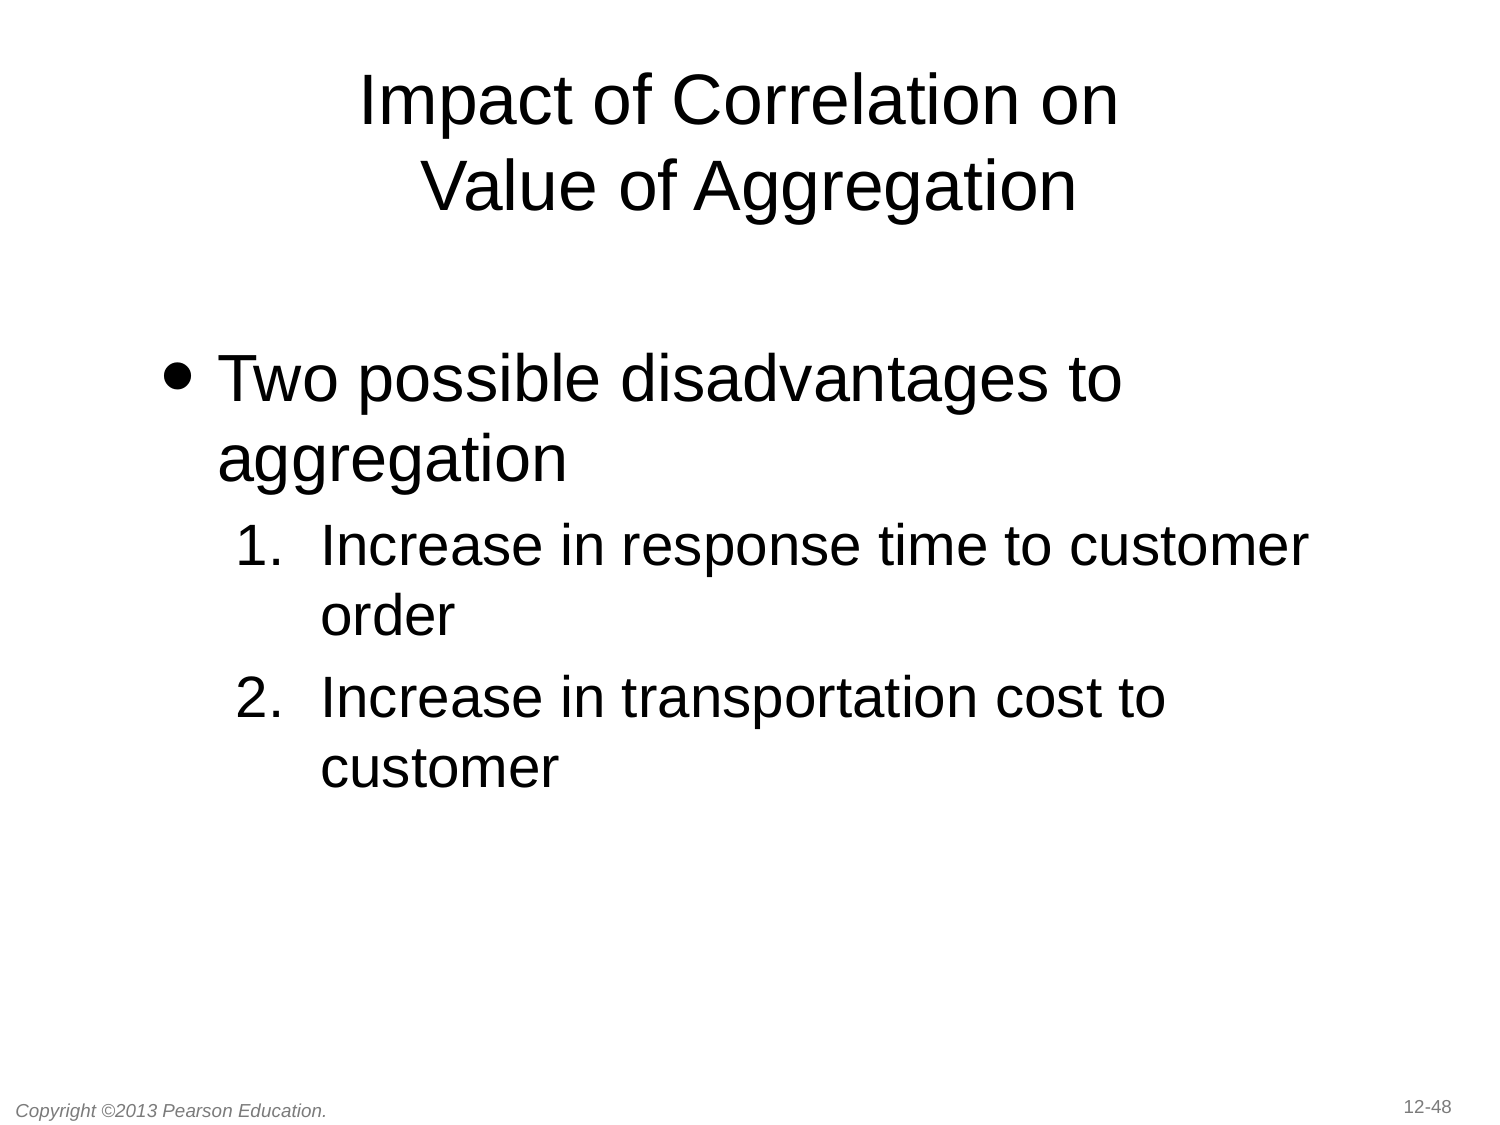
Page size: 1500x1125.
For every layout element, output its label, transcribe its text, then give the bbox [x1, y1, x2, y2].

title Impact of Correlation on Value of Aggregation [74, 44, 1426, 233]
list Two possible disadvantages to aggregation Increase in response time to customer order Increase in transportation cost to customer [145, 326, 1332, 980]
